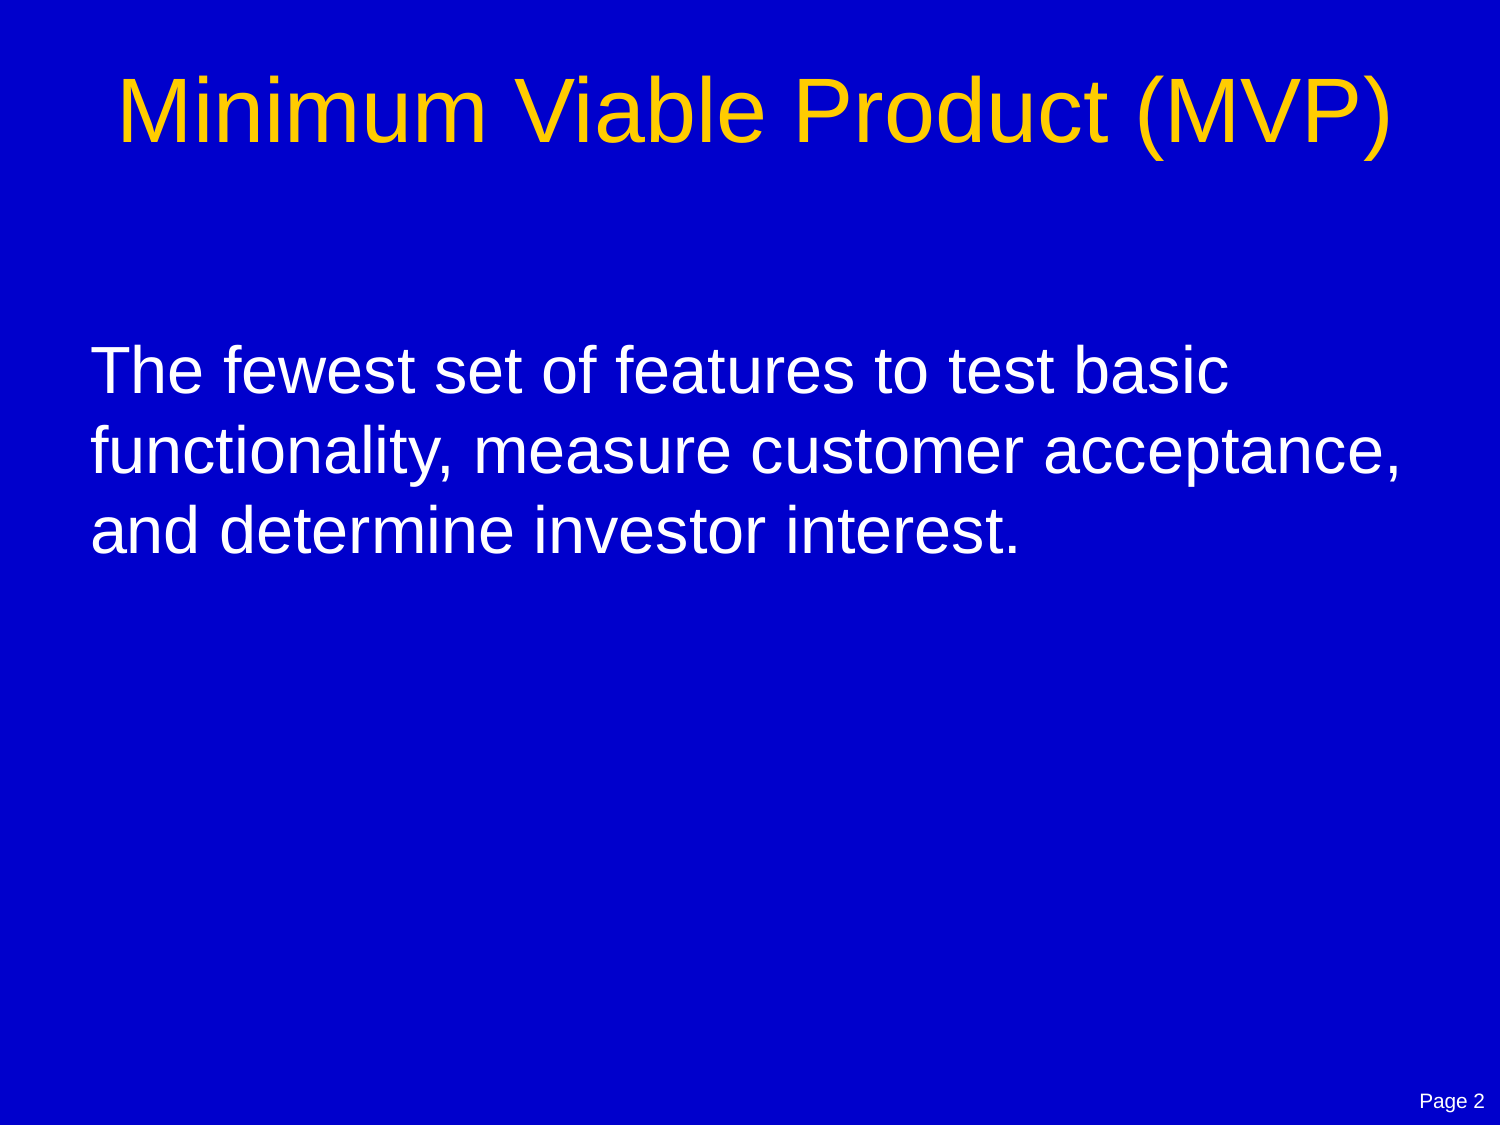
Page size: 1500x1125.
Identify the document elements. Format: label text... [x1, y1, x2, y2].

title Minimum Viable Product (MVP) [37, 12, 1475, 200]
list The fewest set of features to test basic functionality, measure customer acceptance, and determine investor interest. [74, 318, 1451, 1026]
slide_number Page 2 [1337, 1074, 1500, 1125]
